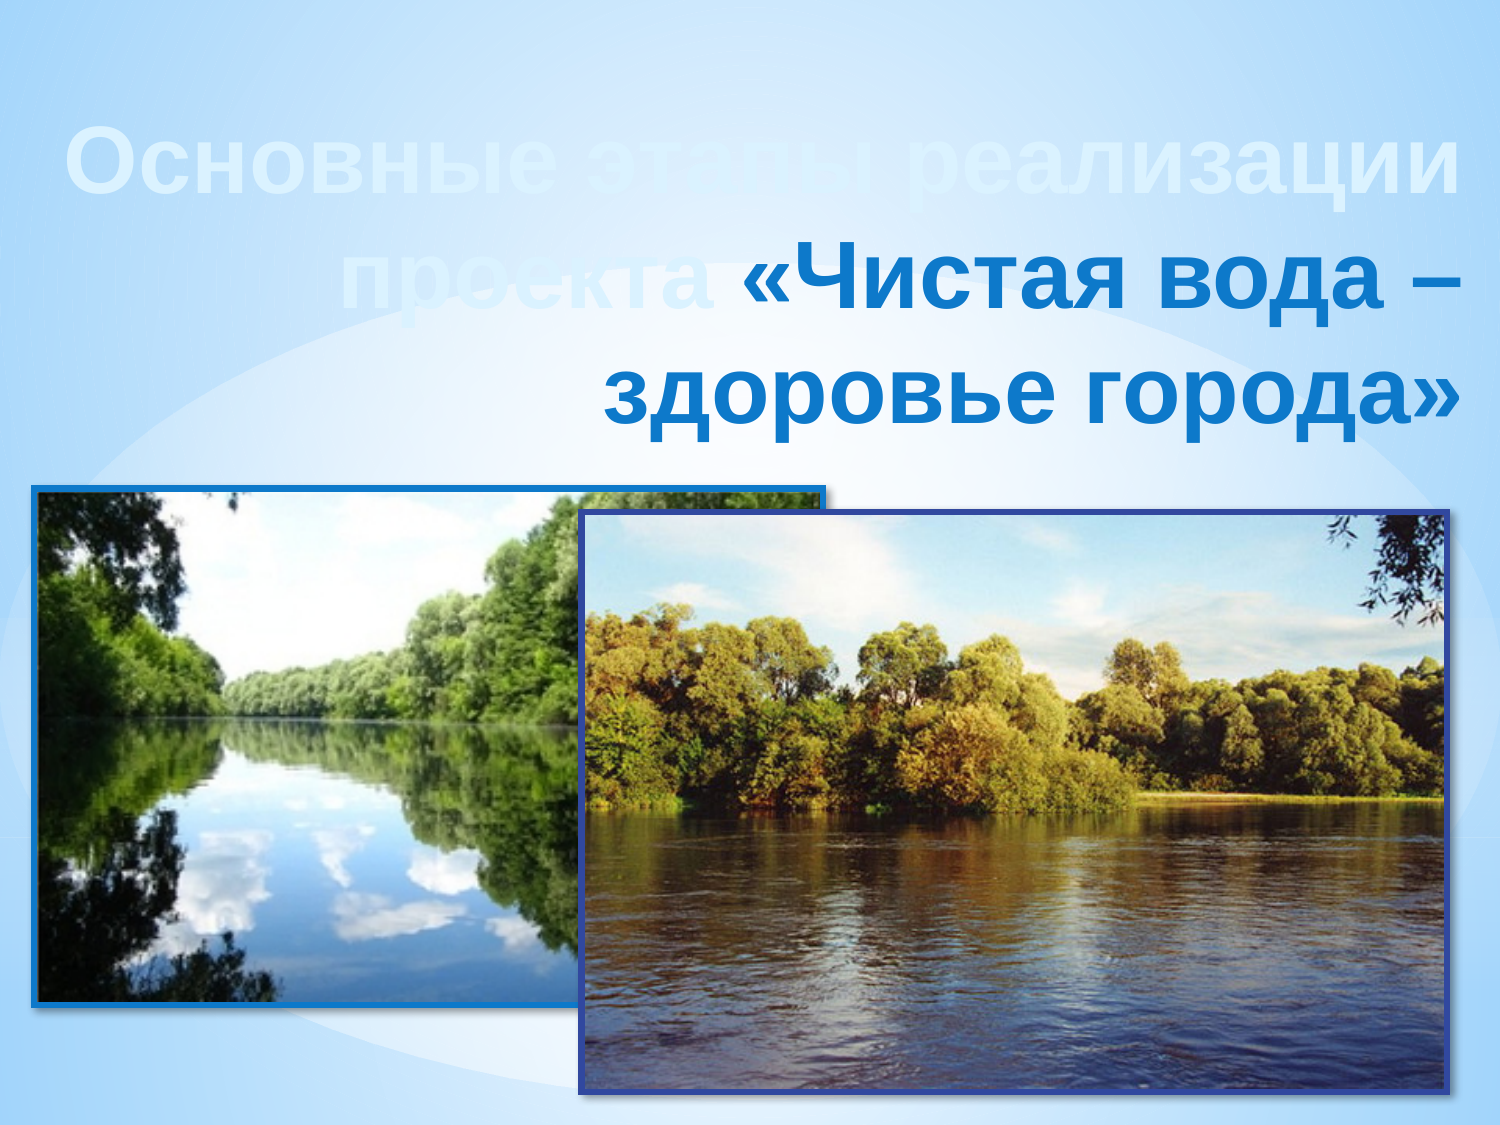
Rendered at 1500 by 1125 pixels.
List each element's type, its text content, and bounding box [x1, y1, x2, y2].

picture [36, 491, 1445, 1089]
title Основные этапы реализации проекта «Чистая вода – здоровье города» [37, 90, 1479, 278]
